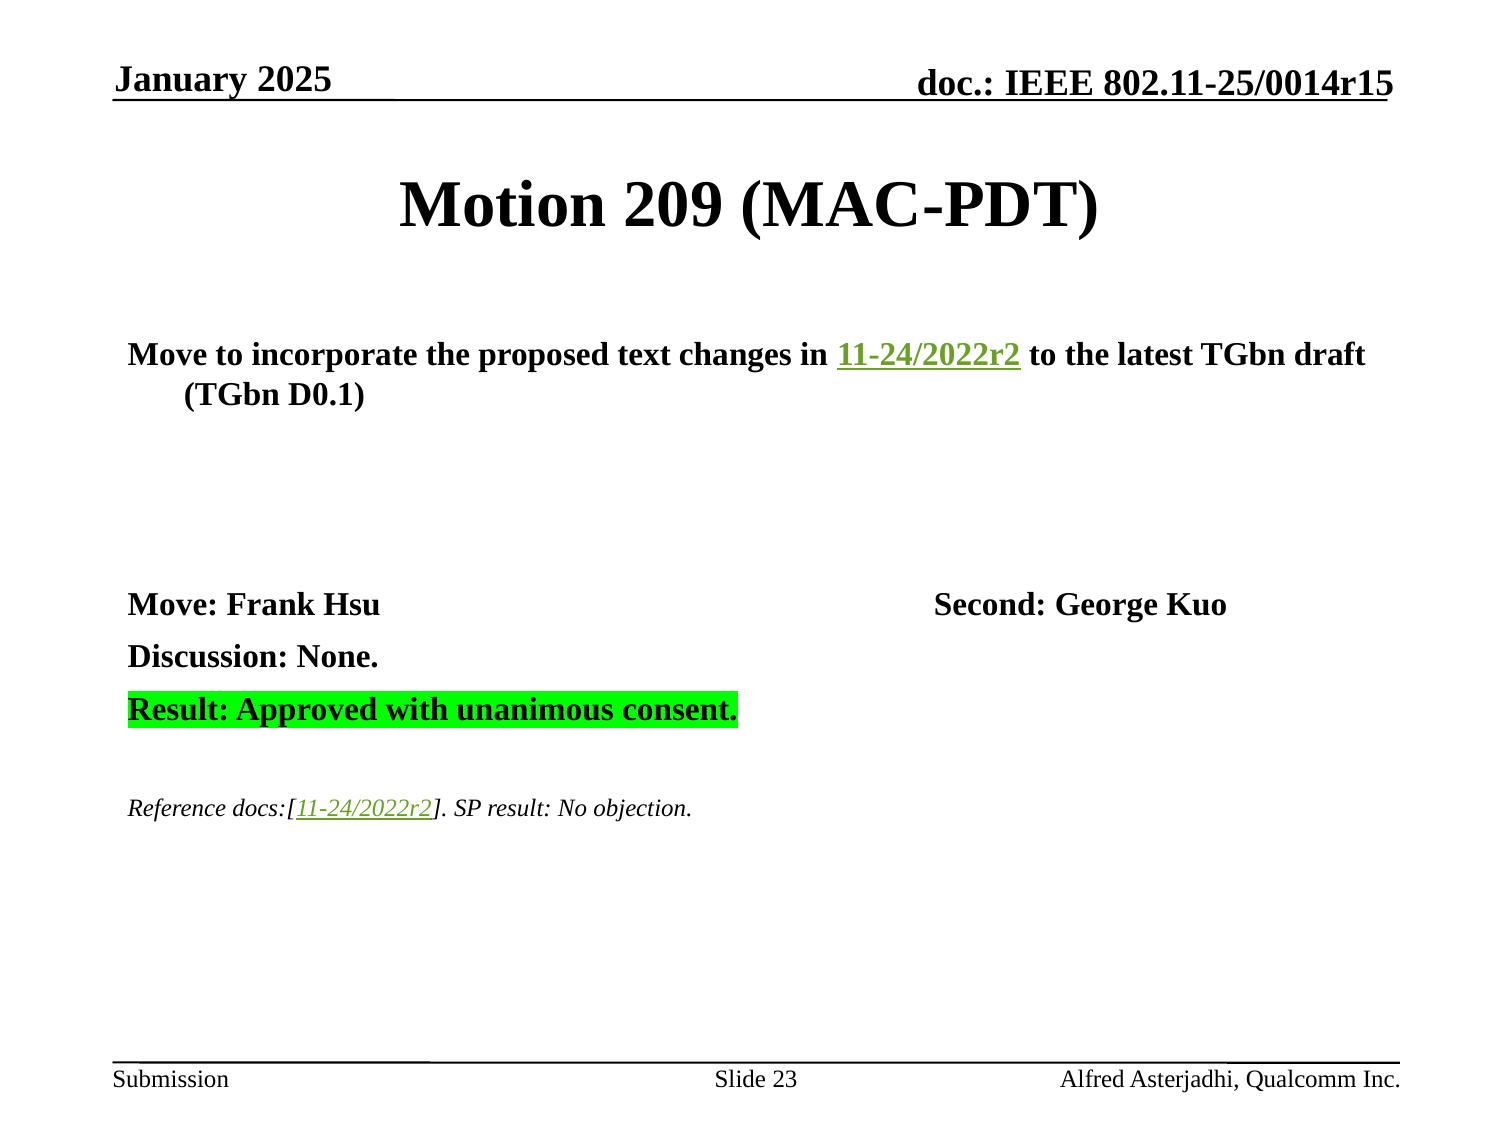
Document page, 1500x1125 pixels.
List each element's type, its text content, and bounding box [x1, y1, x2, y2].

slide_number Slide 23 [712, 1061, 800, 1123]
footer Alfred Asterjadhi, Qualcomm Inc. [878, 1061, 1402, 1093]
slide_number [114, 54, 423, 100]
list Move to incorporate the proposed text changes in 11-24/2022r2 to the latest TGbn draft (TGbn D0.1) Move: Frank Hsu Second: George Kuo Discussion: None. Result: Approved with unanimous consent. Reference docs:[11-24/2022r2]. SP result: No objection. [112, 324, 1388, 1000]
title Motion 209 (MAC-PDT) [112, 112, 1388, 288]
